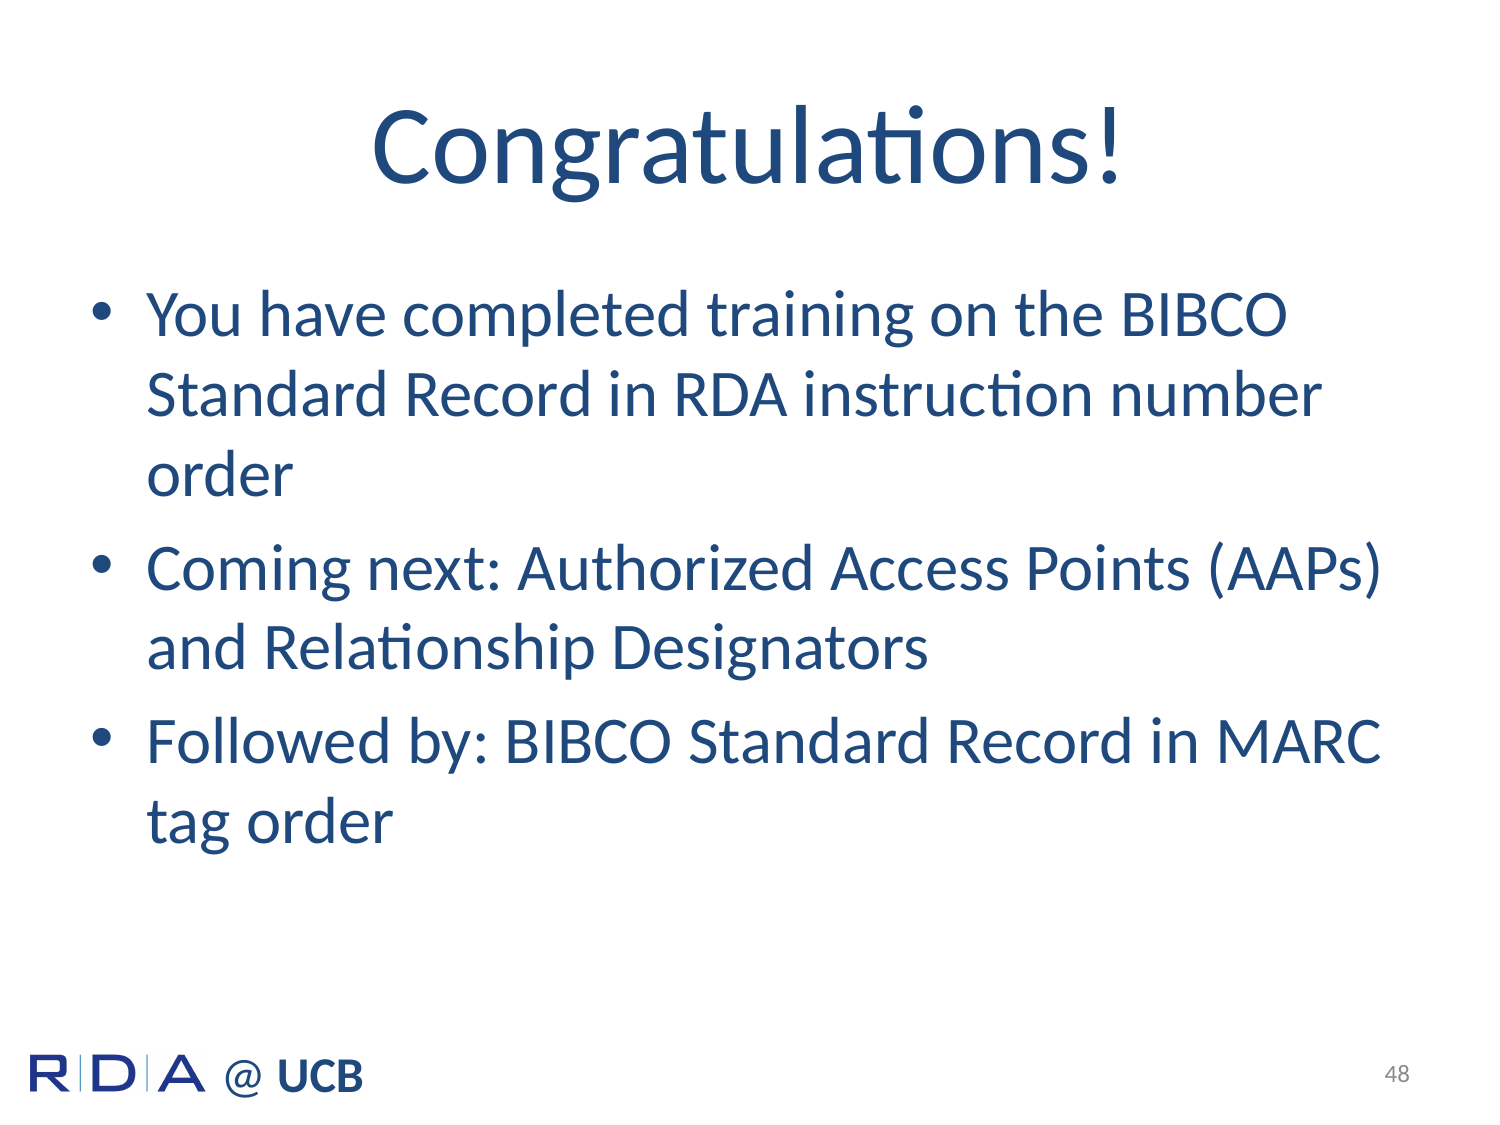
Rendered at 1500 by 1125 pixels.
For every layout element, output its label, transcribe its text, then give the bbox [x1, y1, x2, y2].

slide_number 48 [1074, 1042, 1425, 1103]
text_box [29, 1034, 381, 1111]
title Congratulations! [75, 45, 1425, 233]
list You have completed training on the BIBCO Standard Record in RDA instruction number order Coming next: Authorized Access Points (AAPs) and Relationship Designators Followed by: BIBCO Standard Record in MARC tag order [75, 262, 1425, 1005]
